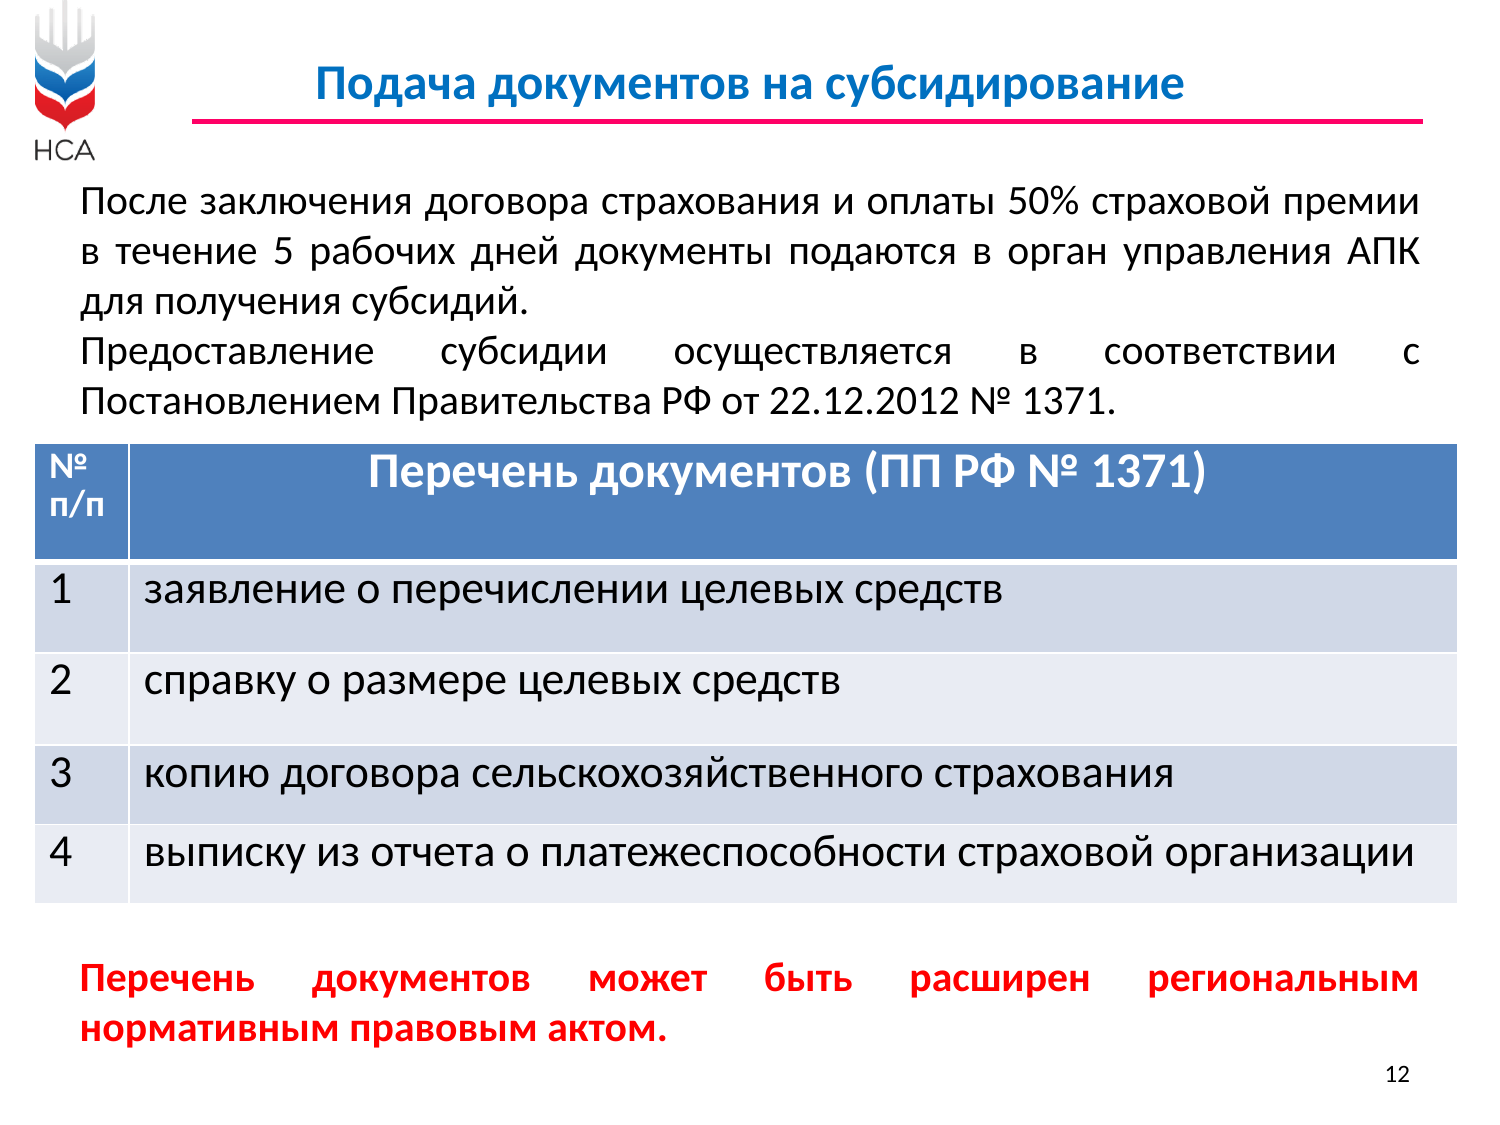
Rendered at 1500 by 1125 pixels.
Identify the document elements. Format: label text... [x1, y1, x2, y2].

table_cell копию договора сельскохозяйственного страхования [130, 746, 1457, 824]
table_cell заявление о перечислении целевых средств [130, 565, 1457, 652]
picture [34, 0, 95, 162]
table_cell 4 [35, 825, 128, 903]
table_cell справку о размере целевых средств [130, 654, 1457, 744]
table_header Перечень документов (ПП РФ № 1371) [130, 444, 1457, 559]
table_cell 2 [35, 654, 128, 744]
slide_number 12 [1074, 1042, 1425, 1103]
text_box Перечень документов может быть расширен региональным нормативным правовым актом. [64, 942, 1436, 1058]
table_cell 1 [35, 565, 128, 652]
table_cell выписку из отчета о платежеспособности страховой организации [130, 825, 1457, 903]
text_box После заключения договора страхования и оплаты 50% страховой премии в течение 5 рабочих дней документы подаются в орган управления АПК для получения субсидий. Предоставление субсидии осуществляется в соответствии с Постановлением Правительства РФ от 22.12.2012 № 1371. [65, 165, 1436, 431]
table_header № п/п [35, 444, 128, 559]
table_cell 3 [35, 746, 128, 824]
text_box Подача документов на субсидирование [147, 42, 1354, 118]
